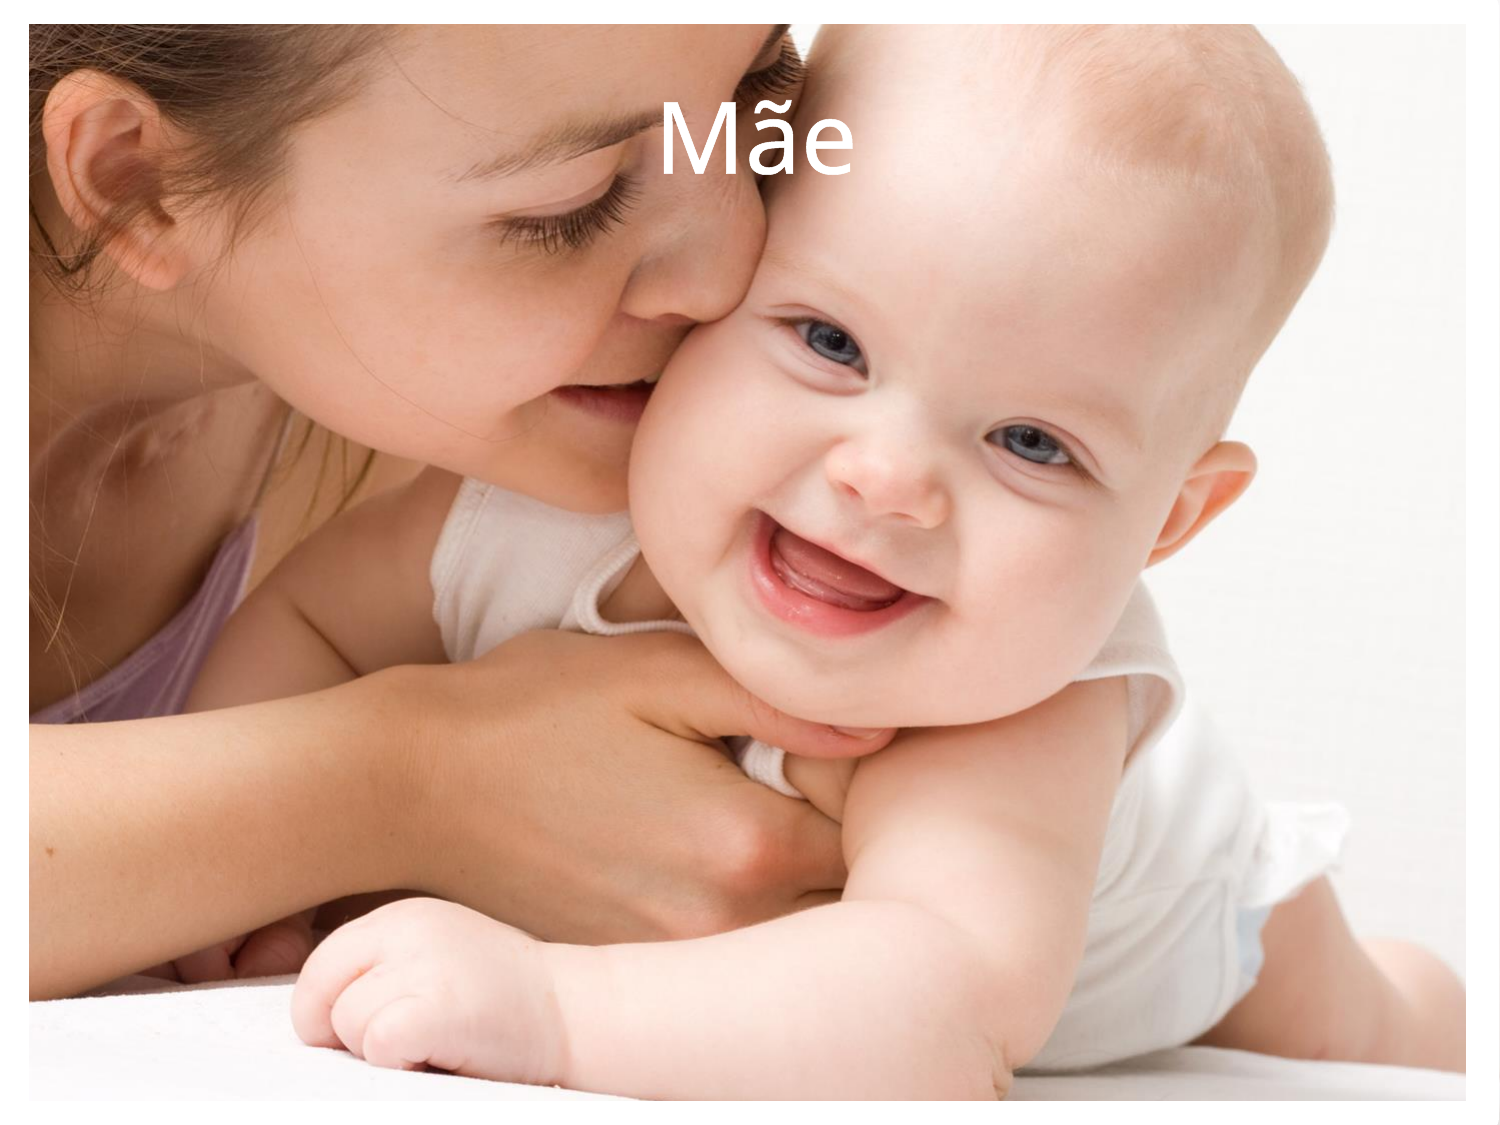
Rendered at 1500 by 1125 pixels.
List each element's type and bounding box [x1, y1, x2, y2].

text_box [10, 5, 1484, 1120]
picture [0, 0, 1500, 1125]
